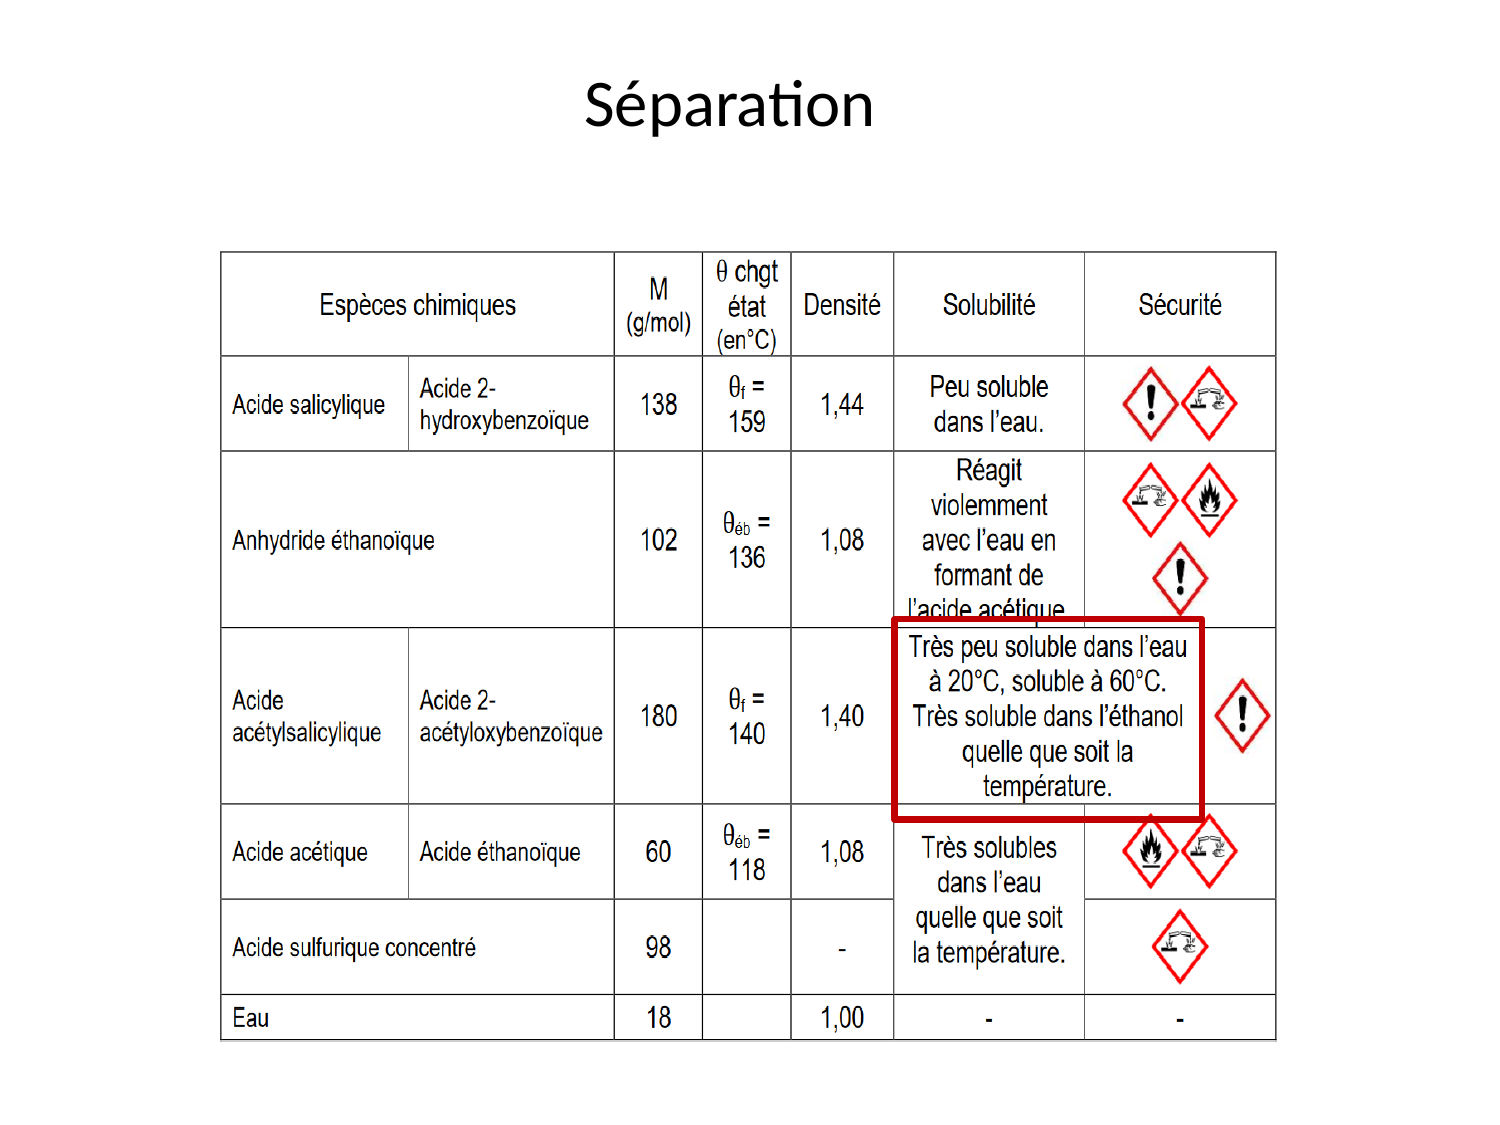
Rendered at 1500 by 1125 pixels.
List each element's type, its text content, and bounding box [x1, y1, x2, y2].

text_box Séparation [569, 51, 1242, 147]
picture [205, 236, 1288, 1063]
